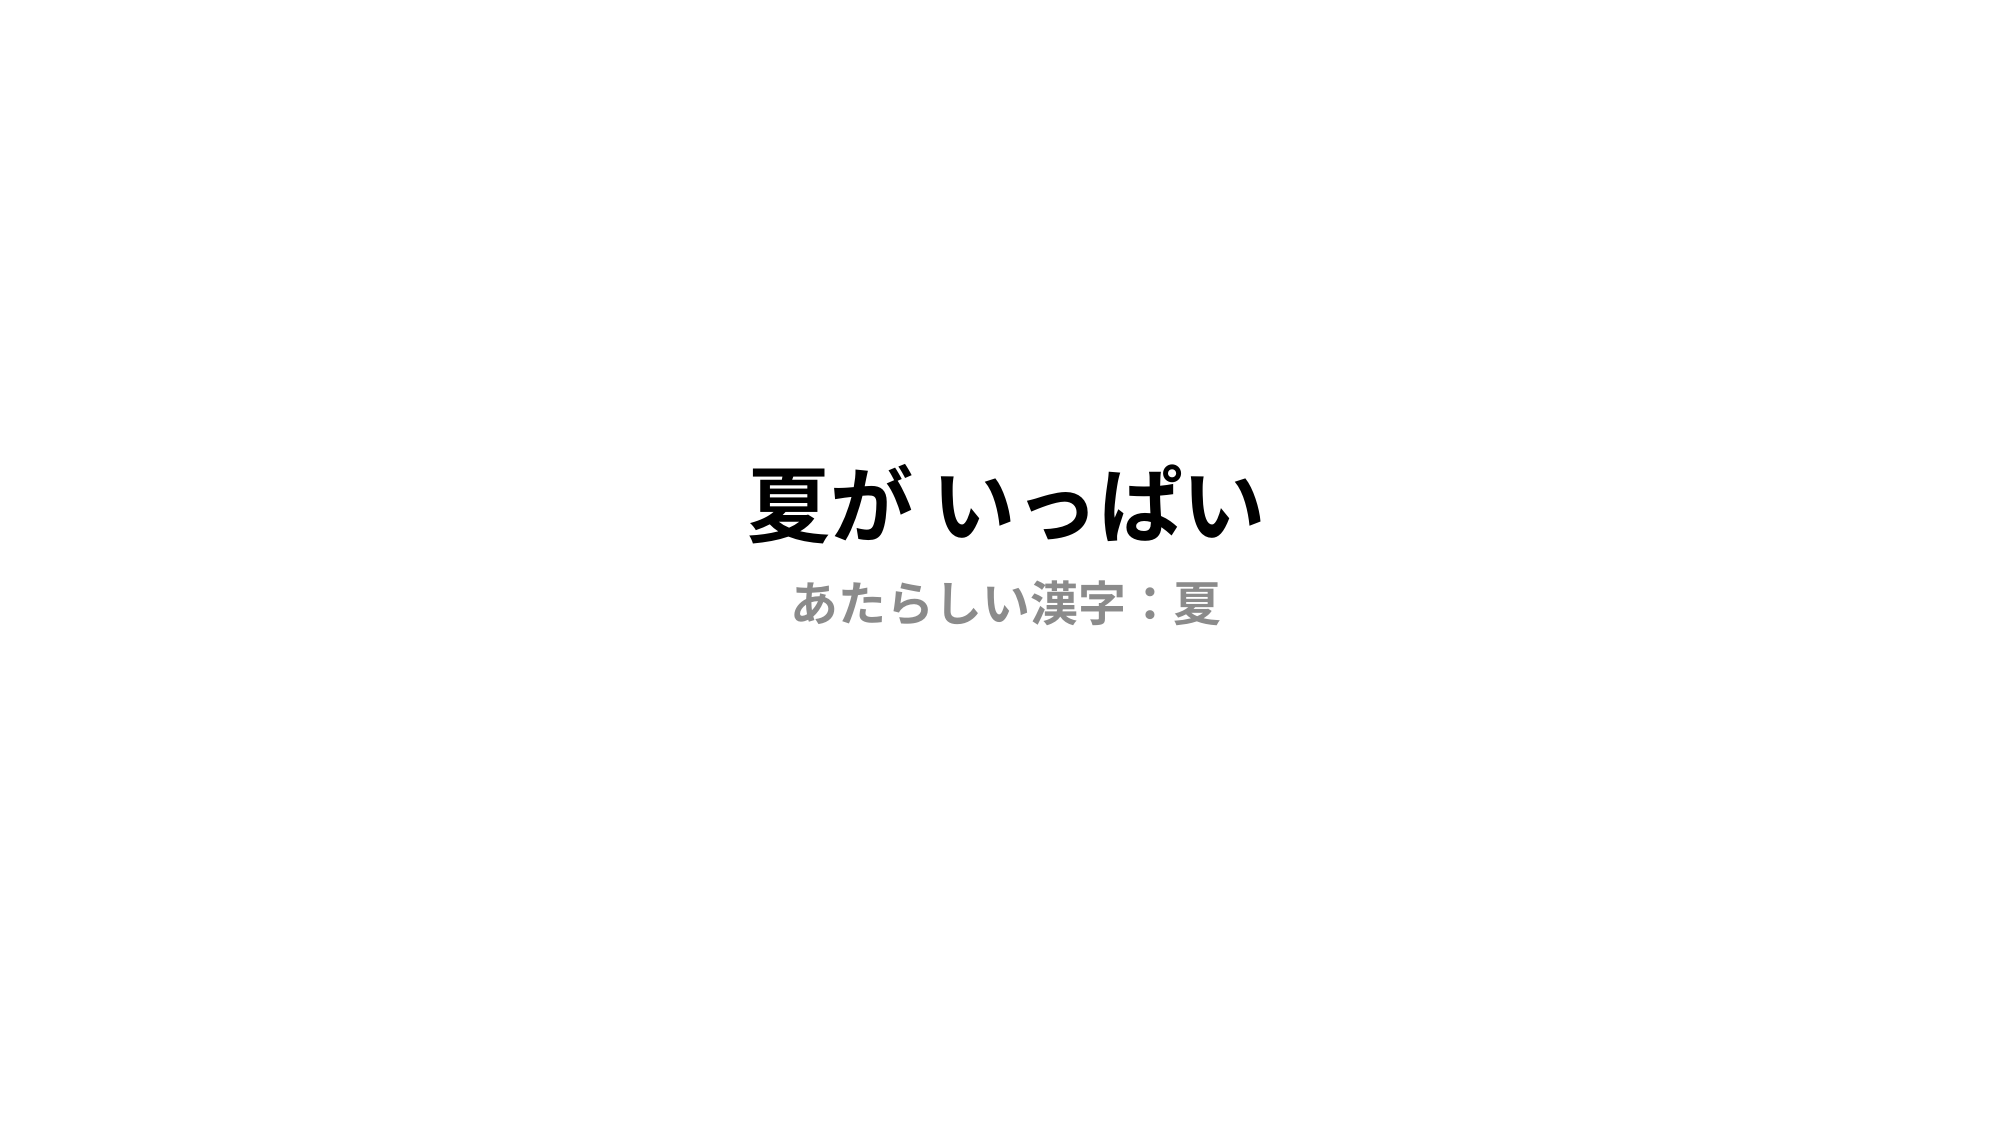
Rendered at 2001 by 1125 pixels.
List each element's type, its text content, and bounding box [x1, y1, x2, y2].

title 夏が いっぱい [315, 450, 1698, 563]
list あたらしい漢字：夏 [315, 572, 1698, 640]
